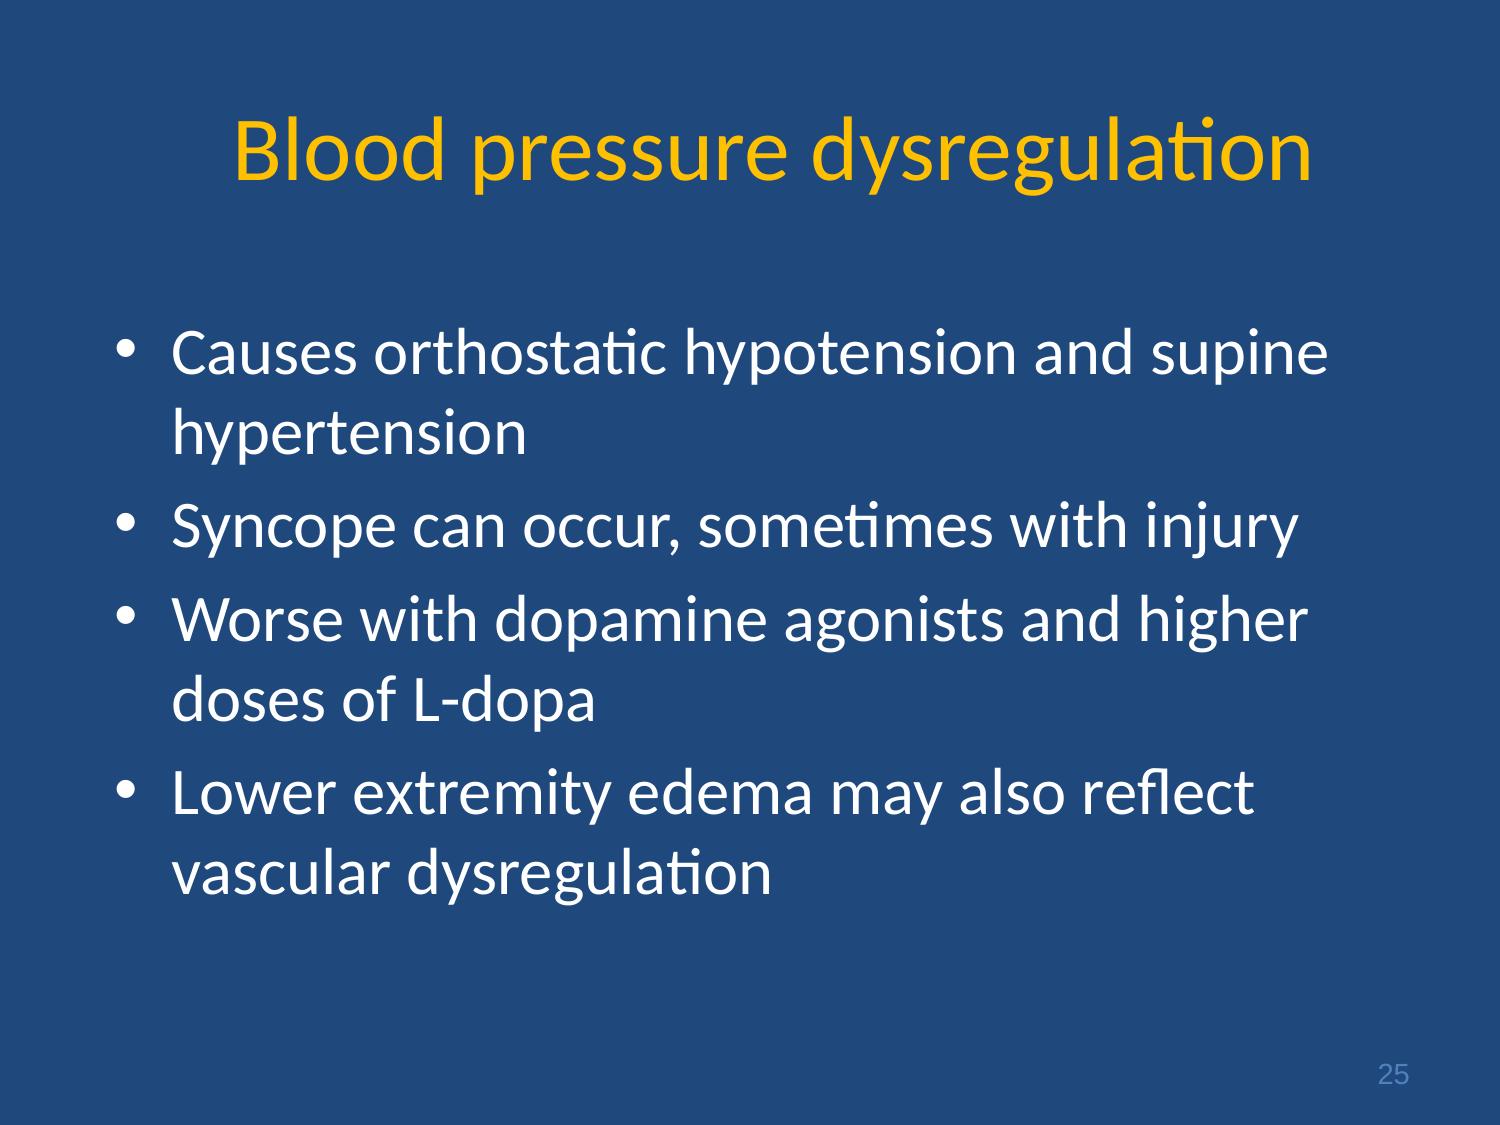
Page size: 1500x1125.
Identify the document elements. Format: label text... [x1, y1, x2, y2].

list Causes orthostatic hypotension and supine hypertension Syncope can occur, sometimes with injury Worse with dopamine agonists and higher doses of L-dopa Lower extremity edema may also reflect vascular dysregulation [99, 299, 1375, 975]
title Blood pressure dysregulation [99, 50, 1450, 238]
slide_number 25 [1074, 1042, 1425, 1103]
